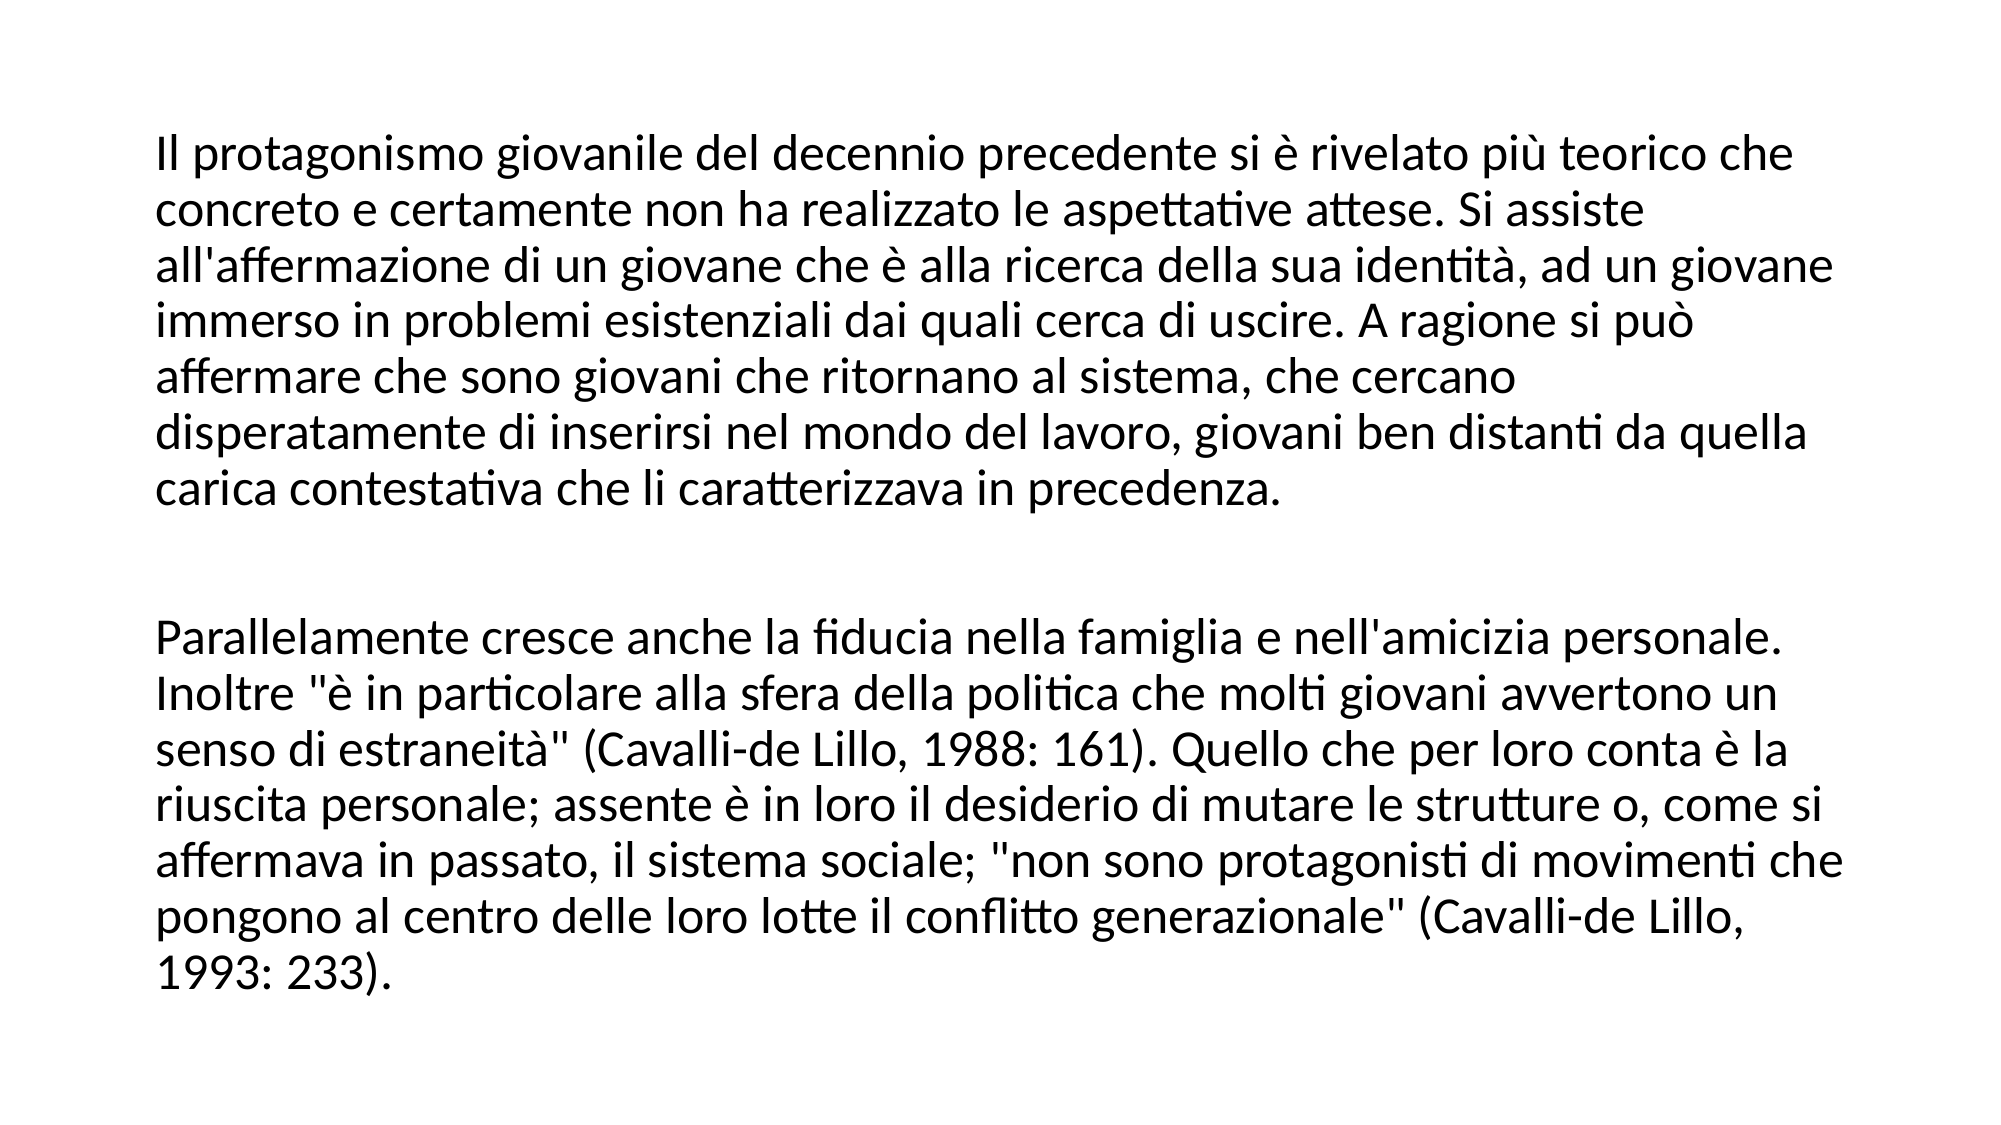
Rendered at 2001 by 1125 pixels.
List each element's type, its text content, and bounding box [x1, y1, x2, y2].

list Il protagonismo giovanile del decennio precedente si è rivelato più teorico che concreto e certamente non ha realizzato le aspettative attese. Si assiste all'affermazione di un giovane che è alla ricerca della sua identità, ad un giovane immerso in problemi esistenziali dai quali cerca di uscire. A ragione si può affermare che sono giovani che ritornano al sistema, che cercano disperatamente di inserirsi nel mondo del lavoro, giovani ben distanti da quella carica contestativa che li caratterizzava in precedenza. Parallelamente cresce anche la fiducia nella famiglia e nell'amicizia personale. Inoltre "è in particolare alla sfera della politica che molti giovani avvertono un senso di estraneità" (Cavalli-de Lillo, 1988: 161). Quello che per loro conta è la riuscita personale; assente è in loro il desiderio di mutare le strutture o, come si affermava in passato, il sistema sociale; "non sono protagonisti di movimenti che pongono al centro delle loro lotte il conflitto generazionale" (Cavalli-de Lillo, 1993: 233). [140, 118, 1863, 1014]
